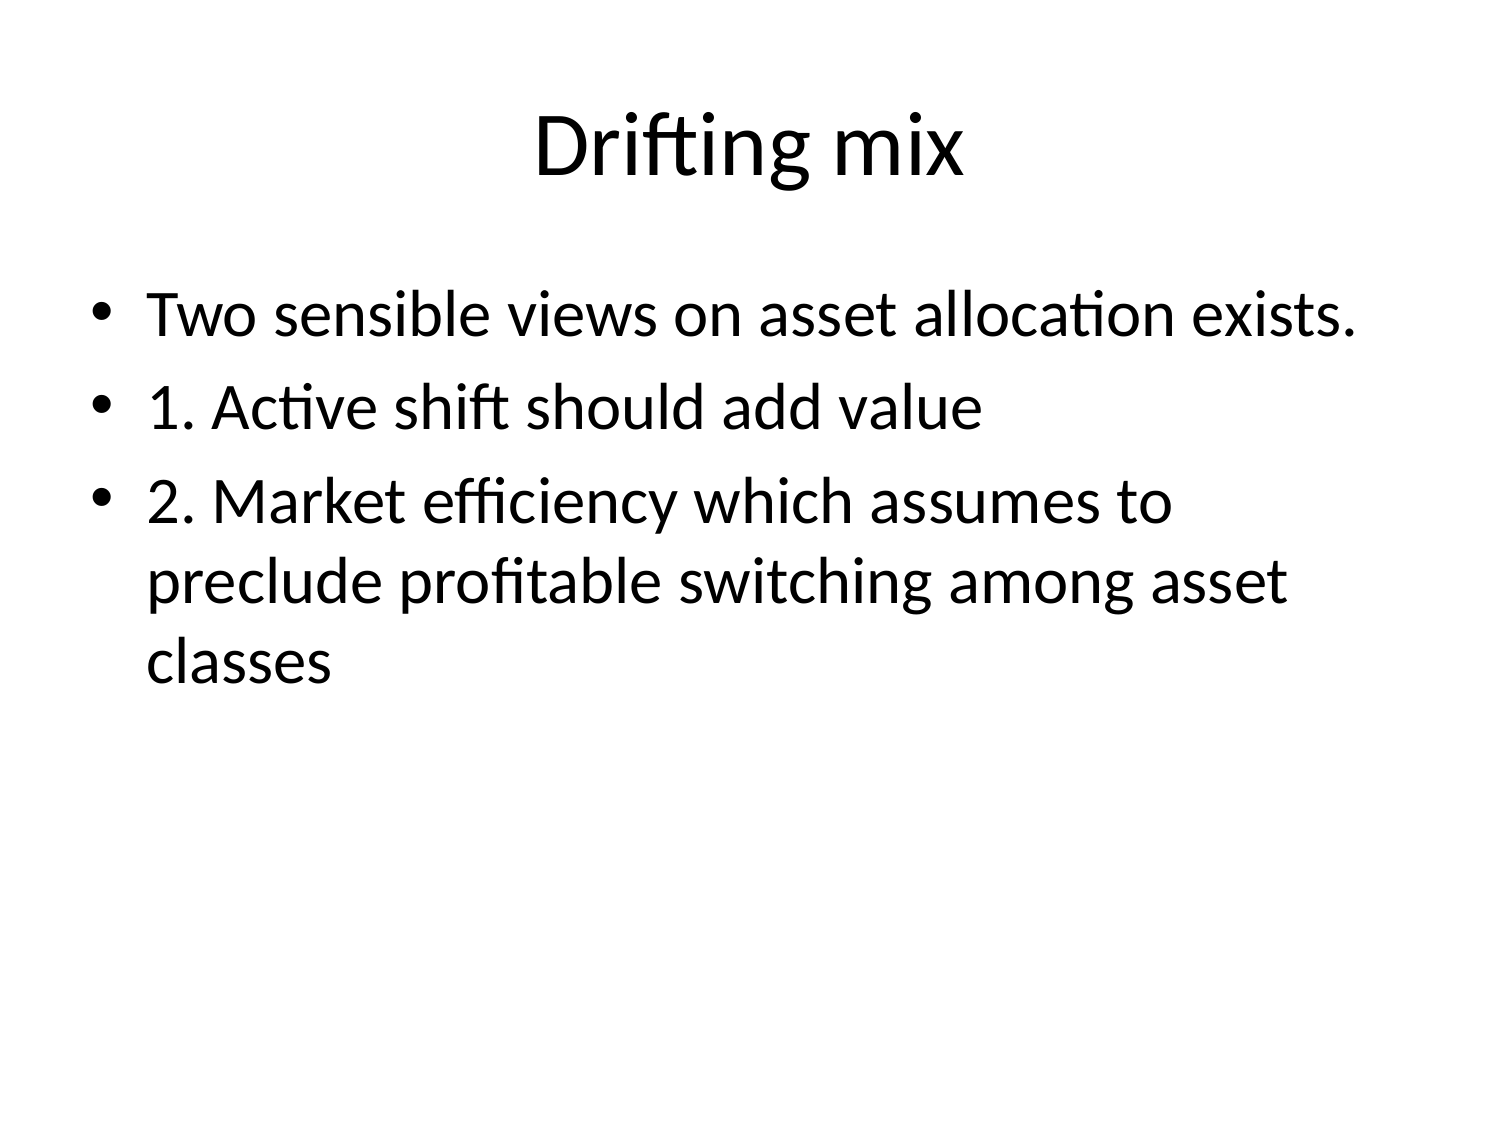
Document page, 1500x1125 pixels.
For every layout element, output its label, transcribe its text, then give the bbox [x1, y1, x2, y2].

list Two sensible views on asset allocation exists. 1. Active shift should add value 2. Market efficiency which assumes to preclude profitable switching among asset classes [75, 262, 1425, 1005]
title Drifting mix [75, 45, 1425, 233]
